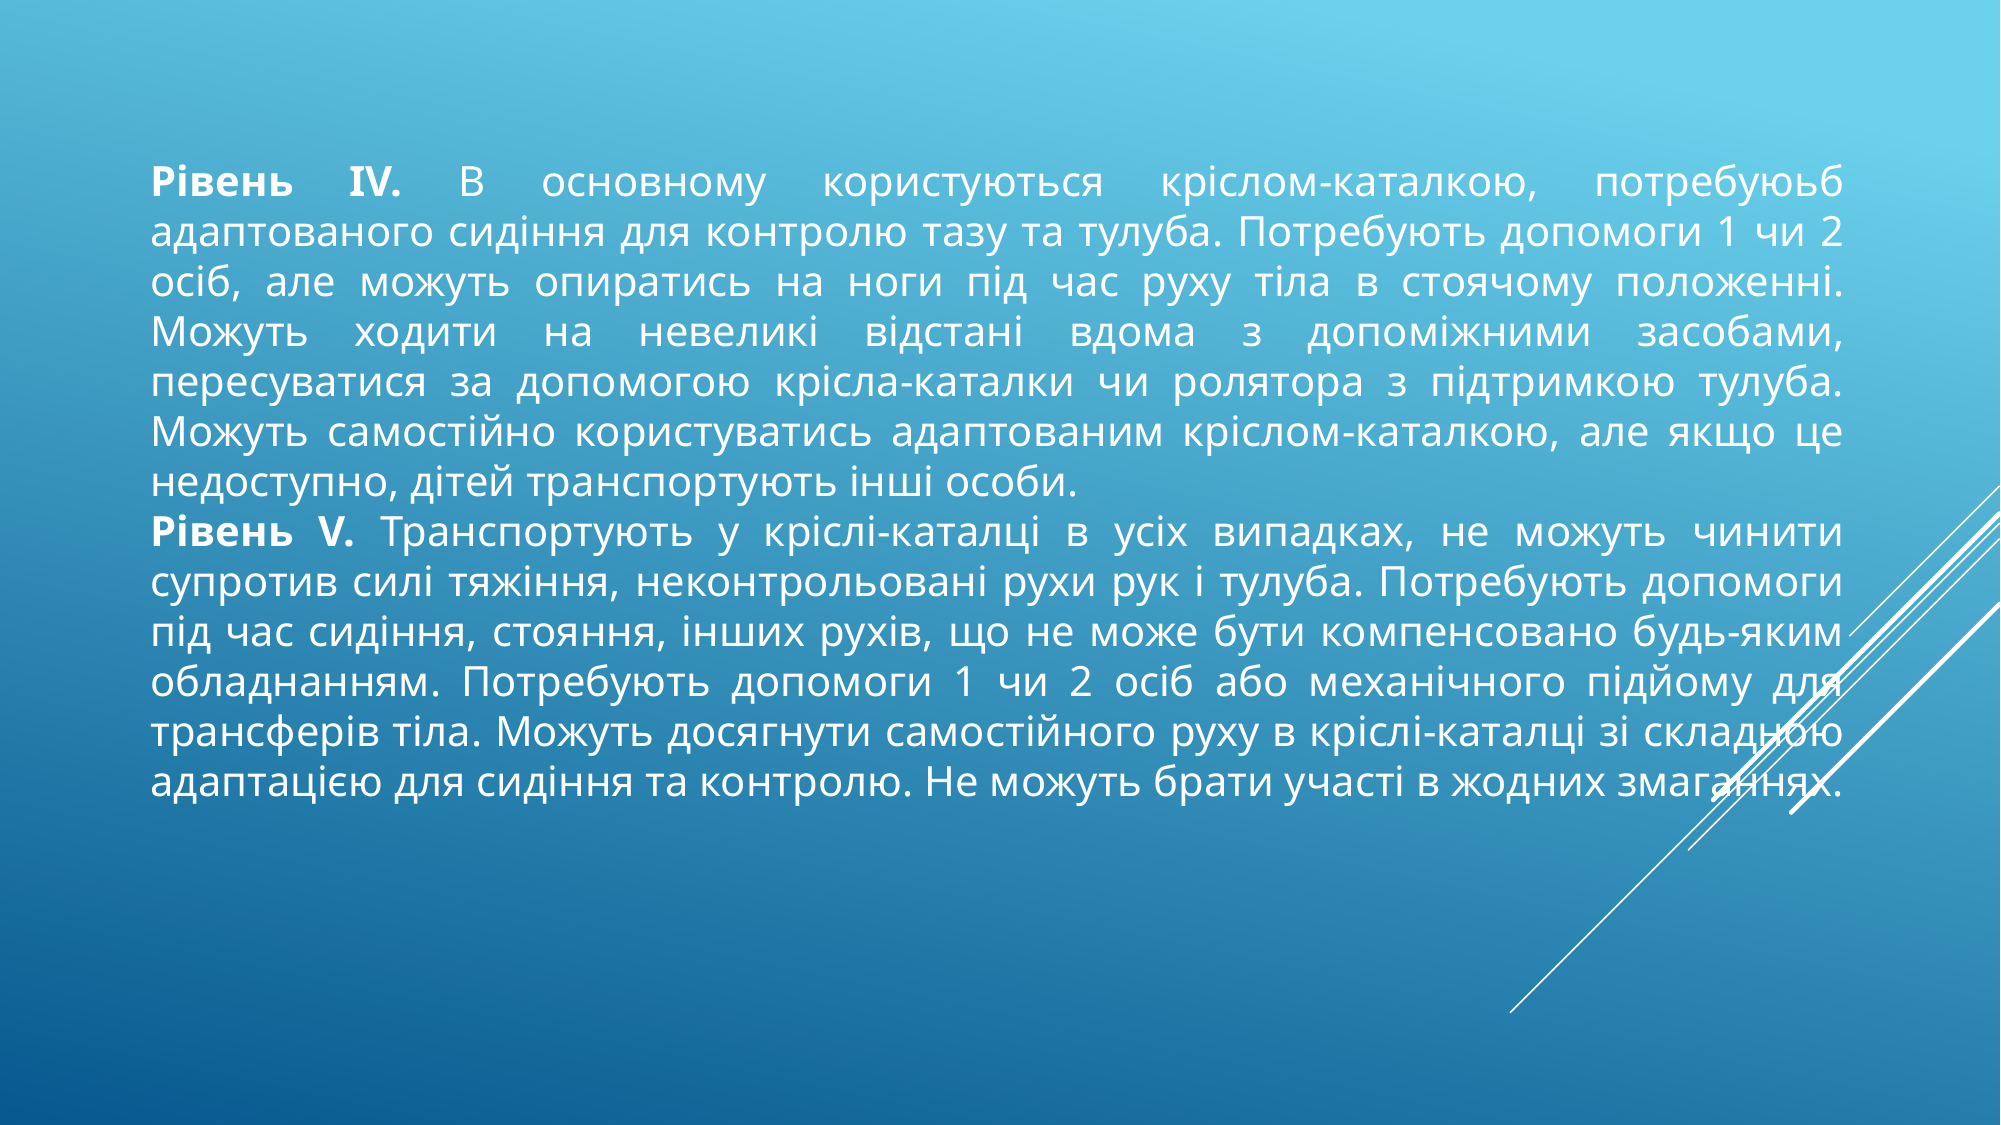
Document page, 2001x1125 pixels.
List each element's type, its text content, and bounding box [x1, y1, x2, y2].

text_box Рівень IV. В основному користуються кріслом-каталкою, потребуюьб адаптованого сидіння для контролю тазу та тулуба. Потребують допомоги 1 чи 2 осіб, але можуть опиратись на ноги під час руху тіла в стоячому положенні. Можуть ходити на невеликі відстані вдома з допоміжними засобами, пересуватися за допомогою крісла-каталки чи ролятора з підтримкою тулуба. Можуть самостійно користуватись адаптованим кріслом-каталкою, але якщо це недоступно, дітей транспортують інші особи. Рівень V. Транспортують у кріслі-каталці в усіх випадках, не можуть чинити супротив силі тяжіння, неконтрольовані рухи рук і тулуба. Потребують допомоги під час сидіння, стояння, інших рухів, що не може бути компенсовано будь-яким обладнанням. Потребують допомоги 1 чи 2 осіб або механічного підйому для трансферів тіла. Можуть досягнути самостійного руху в кріслі-каталці зі складною адаптацією для сидіння та контролю. Не можуть брати участі в жодних змаганнях. [135, 147, 1860, 813]
